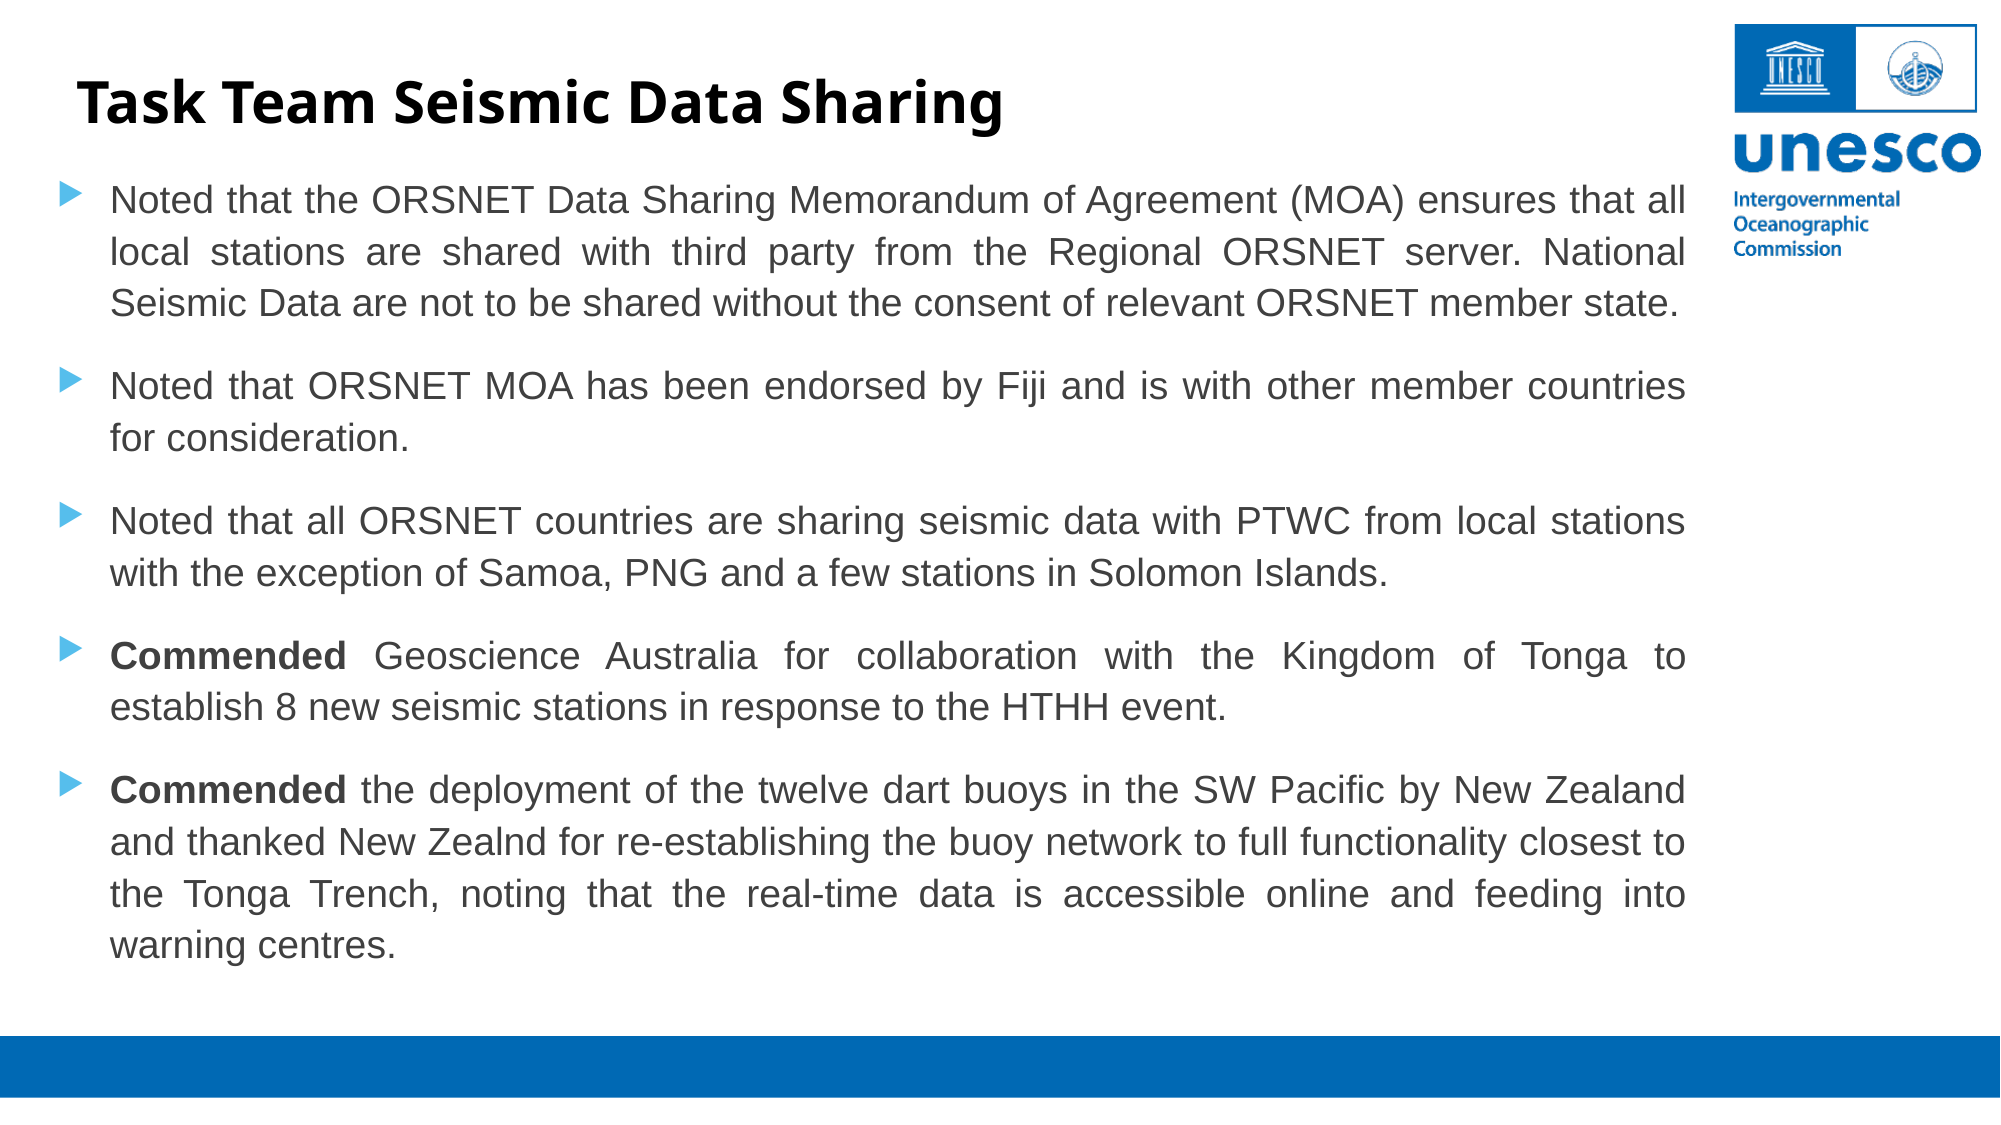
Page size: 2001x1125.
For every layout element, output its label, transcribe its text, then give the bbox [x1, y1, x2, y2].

picture [1734, 24, 1981, 256]
text_box Noted that the ORSNET Data Sharing Memorandum of Agreement (MOA) ensures that all local stations are shared with third party from the Regional ORSNET server. National Seismic Data are not to be shared without the consent of relevant ORSNET member state. Noted that ORSNET MOA has been endorsed by Fiji and is with other member countries for consideration. Noted that all ORSNET countries are sharing seismic data with PTWC from local stations with the exception of Samoa, PNG and a few stations in Solomon Islands. Commended Geoscience Australia for collaboration with the Kingdom of Tonga to establish 8 new seismic stations in response to the HTHH event. Commended the deployment of the twelve dart buoys in the SW Pacific by New Zealand and thanked New Zealnd for re-establishing the buoy network to full functionality closest to the Tonga Trench, noting that the real-time data is accessible online and feeding into warning centres. [45, 97, 1700, 1034]
